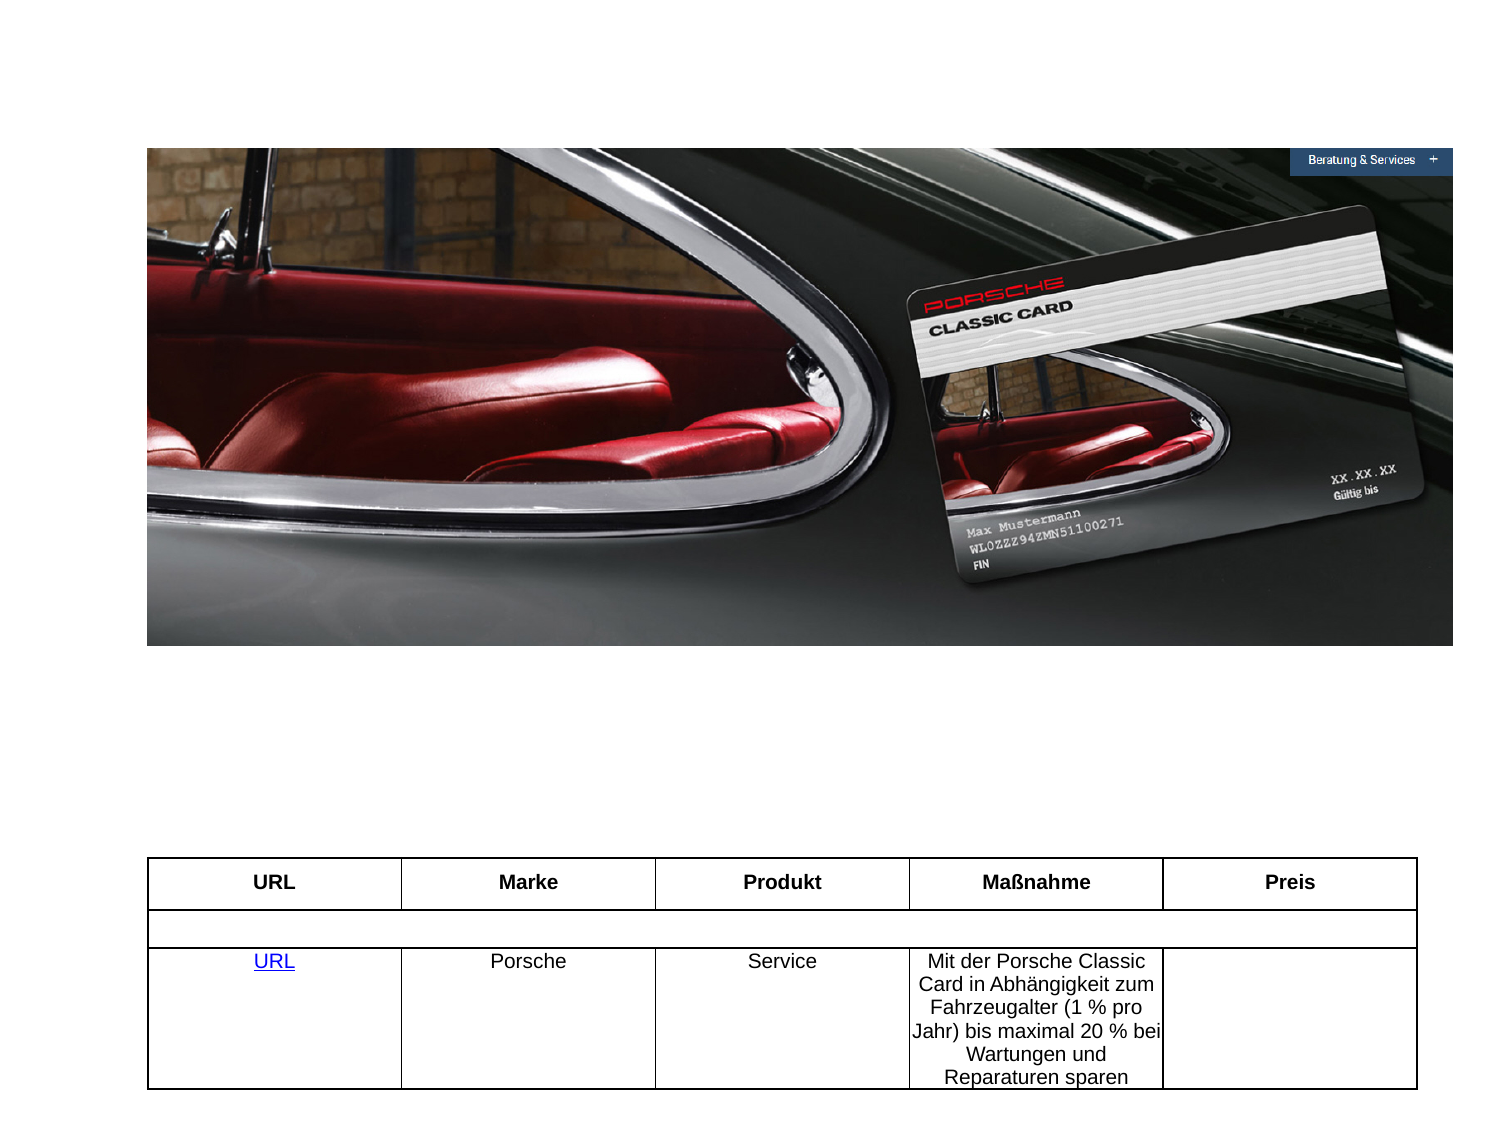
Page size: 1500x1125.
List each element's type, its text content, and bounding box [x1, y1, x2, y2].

table_cell Mit der Porsche Classic Card in Abhängigkeit zum Fahrzeugalter (1 % pro Jahr) bis maximal 20 % bei Wartungen und Reparaturen sparen [910, 949, 1162, 1088]
table_cell URL [149, 949, 401, 1088]
table_cell Service [656, 949, 909, 1088]
table_header Produkt [656, 859, 909, 909]
picture [147, 148, 1453, 646]
table_header Marke [402, 859, 655, 909]
table_header Maßnahme [910, 859, 1162, 909]
table_cell [1164, 949, 1416, 1088]
table_cell [149, 911, 1416, 947]
table_header Preis [1164, 859, 1416, 909]
table_header URL [149, 859, 401, 909]
table_cell Porsche [402, 949, 655, 1088]
